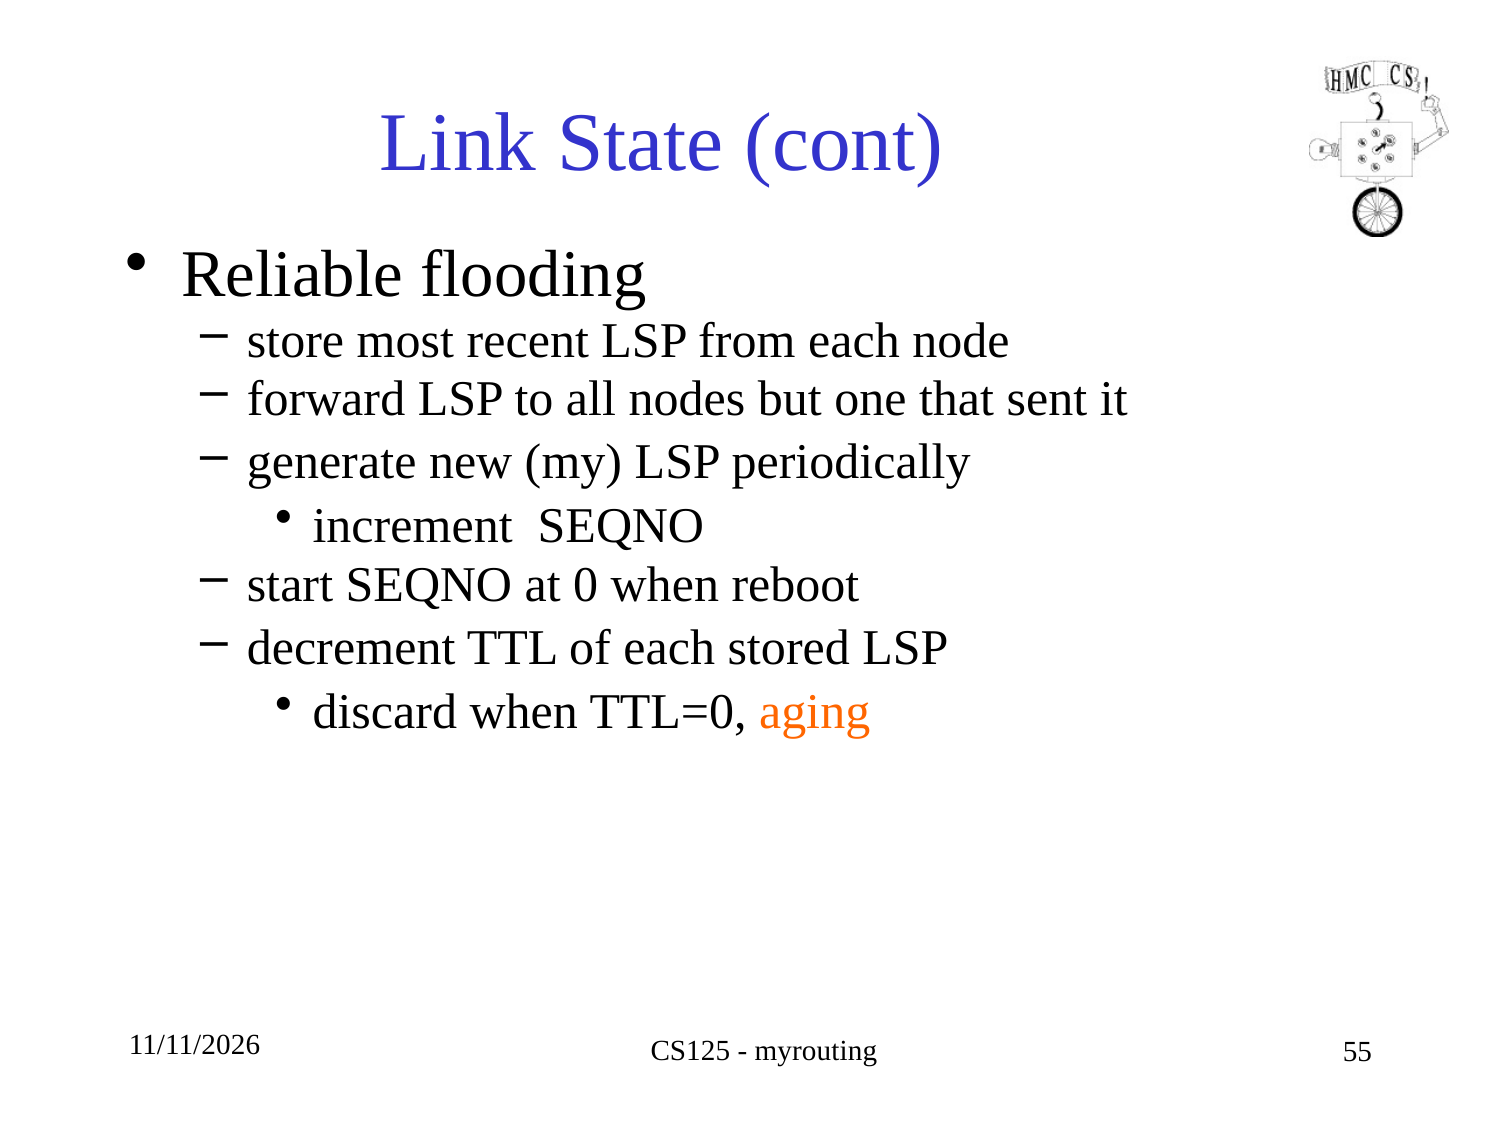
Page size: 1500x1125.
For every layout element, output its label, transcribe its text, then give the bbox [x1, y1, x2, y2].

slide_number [113, 1017, 427, 1093]
slide_number 55 [1074, 1024, 1388, 1101]
title Link State (cont) [101, 55, 1222, 244]
footer CS125 - myrouting [526, 1023, 1002, 1099]
picture [1309, 56, 1449, 237]
list Reliable flooding store most recent LSP from each node forward LSP to all nodes but one that sent it generate new (my) LSP periodically increment SEQNO start SEQNO at 0 when reboot decrement TTL of each stored LSP discard when TTL=0, aging [109, 237, 1363, 1000]
